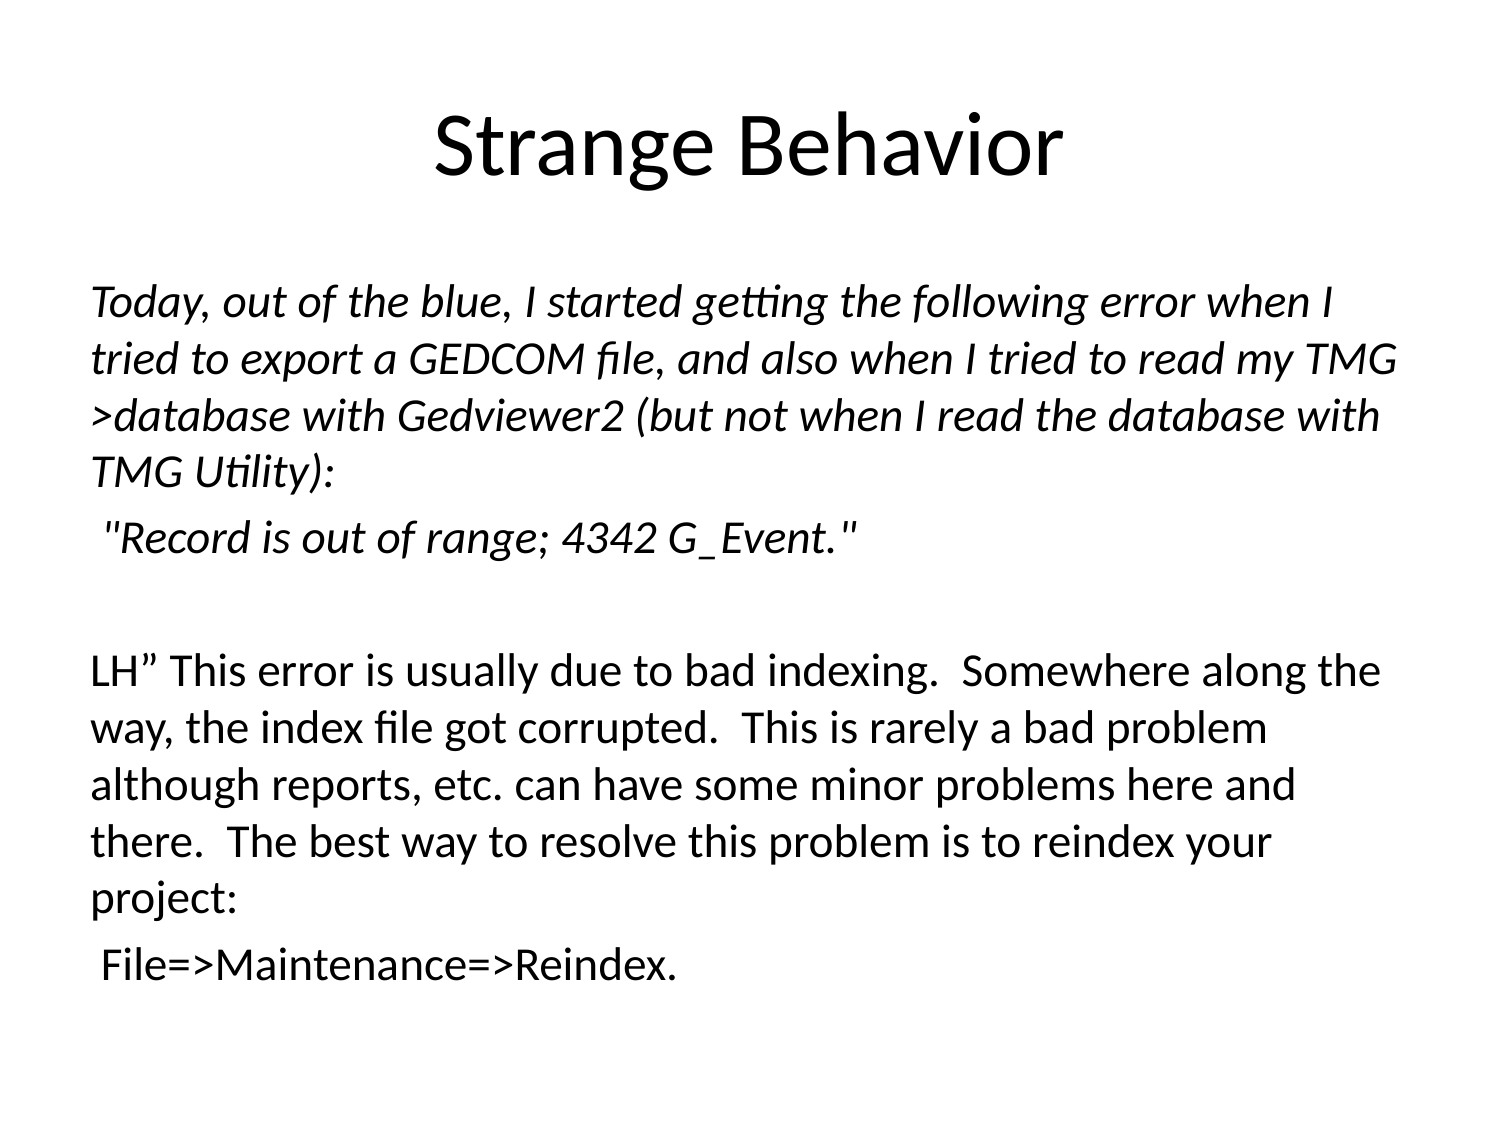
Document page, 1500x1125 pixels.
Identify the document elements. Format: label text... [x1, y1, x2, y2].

list Today, out of the blue, I started getting the following error when I tried to export a GEDCOM file, and also when I tried to read my TMG >database with Gedviewer2 (but not when I read the database with TMG Utility): "Record is out of range; 4342 G_Event." LH” This error is usually due to bad indexing. Somewhere along the way, the index file got corrupted. This is rarely a bad problem although reports, etc. can have some minor problems here and there. The best way to resolve this problem is to reindex your project: File=>Maintenance=>Reindex. [75, 262, 1425, 1005]
title Strange Behavior [75, 45, 1425, 233]
